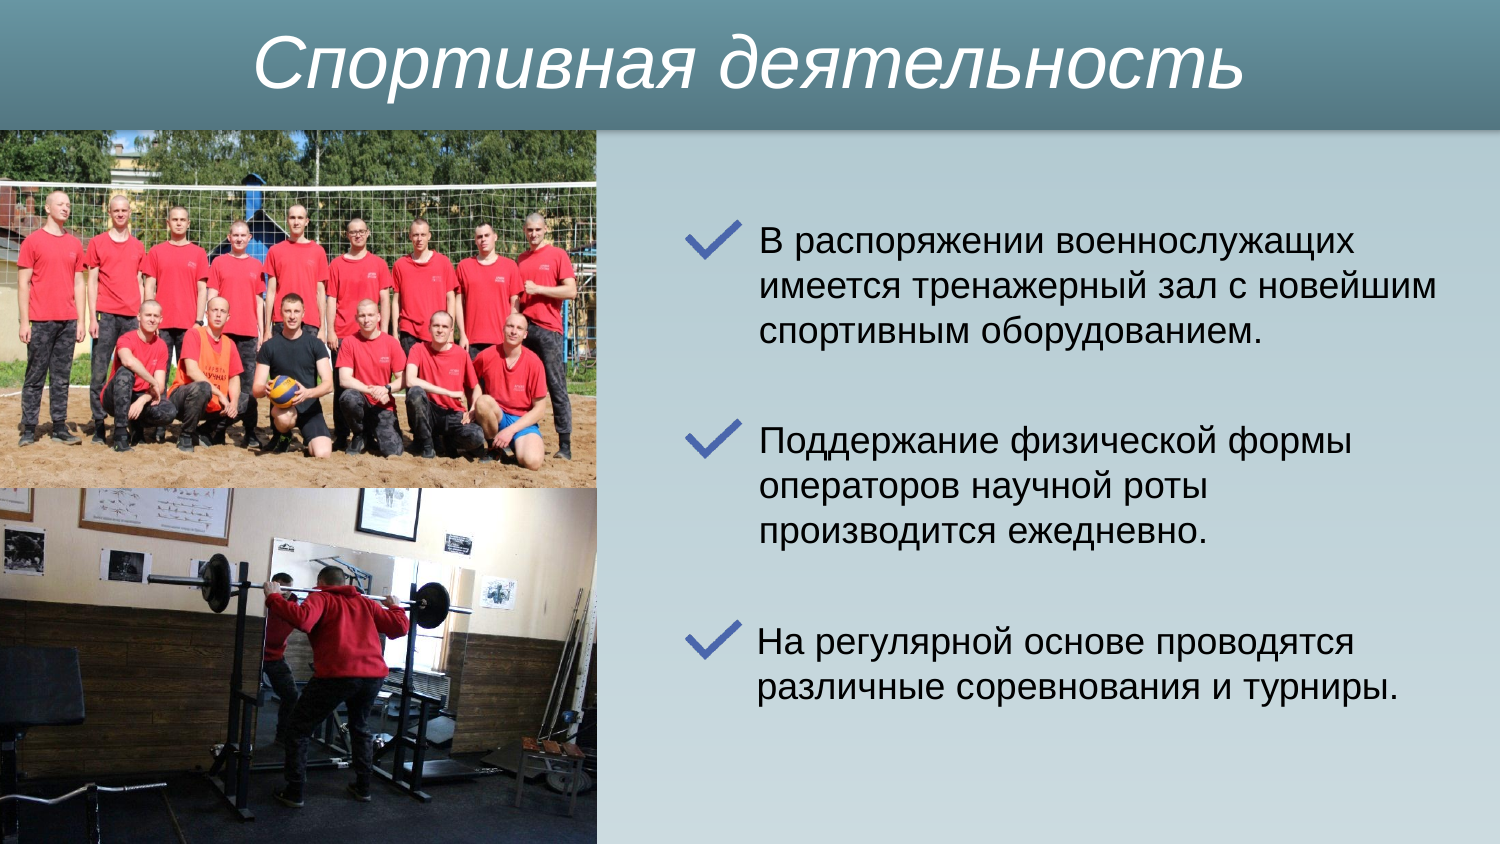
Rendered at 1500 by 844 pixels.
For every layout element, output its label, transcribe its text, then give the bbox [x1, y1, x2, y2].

picture [682, 208, 743, 269]
text_box В распоряжении военнослужащих имеется тренажерный зал с новейшим спортивным оборудованием. [744, 209, 1471, 359]
text_box Спортивная деятельность [0, 0, 1500, 130]
text_box На регулярной основе проводятся различные соревнования и турниры. [741, 609, 1492, 714]
picture [682, 609, 743, 669]
text_box Поддержание физической формы операторов научной роты производится ежедневно. [744, 408, 1471, 559]
picture [0, 129, 597, 844]
picture [682, 408, 743, 468]
